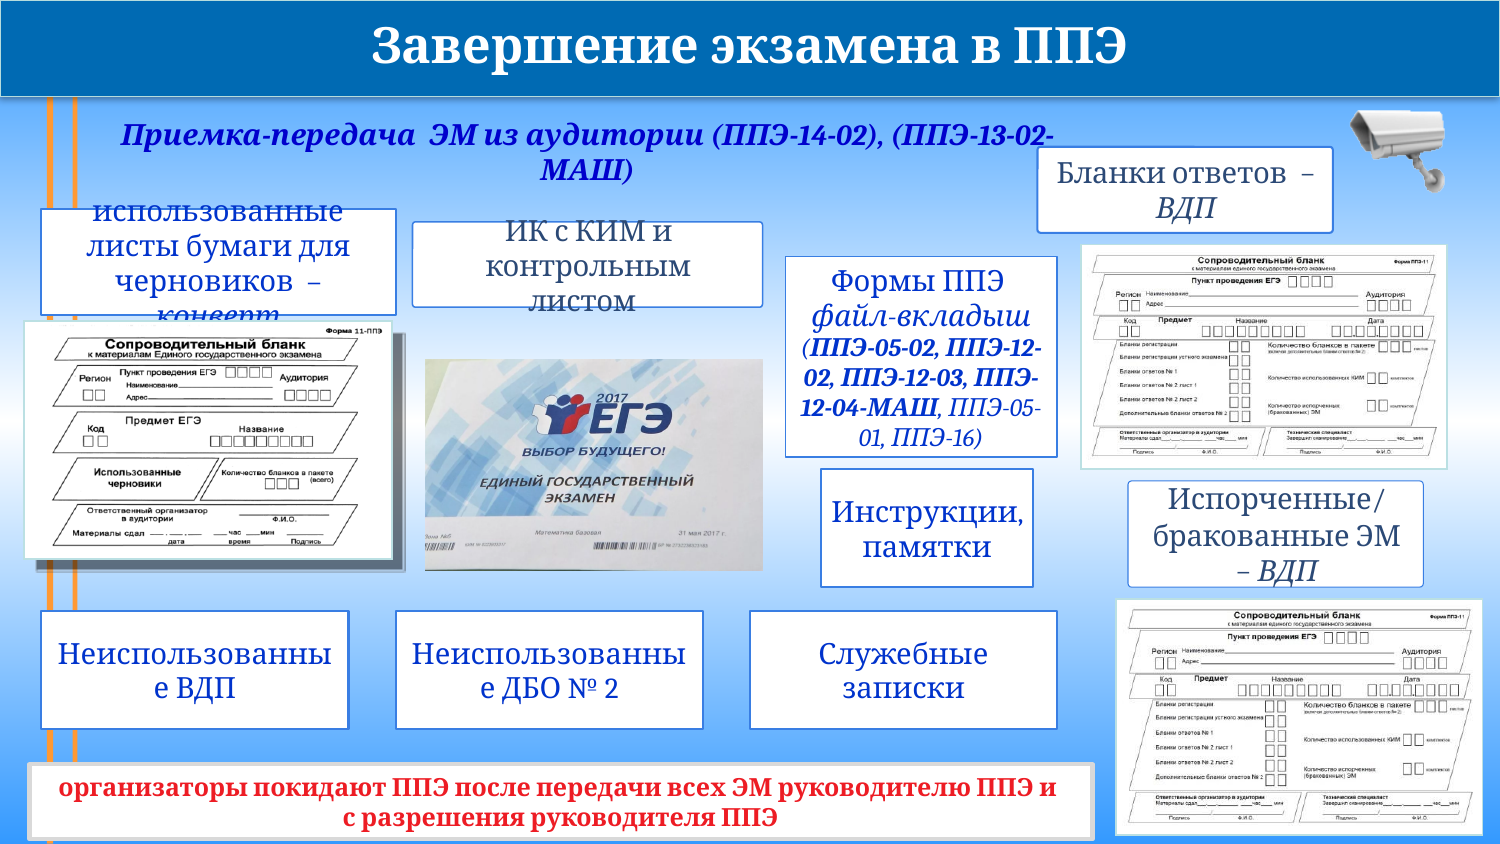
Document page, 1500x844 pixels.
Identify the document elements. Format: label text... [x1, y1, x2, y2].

text_box Инструкции, памятки [819, 467, 1035, 589]
text_box Формы ППЭ файл-вкладыш (ППЭ-05-02, ППЭ-12-02, ППЭ-12-03, ППЭ-12-04-МАШ, ППЭ-05-01, ППЭ-16) [783, 254, 1059, 459]
text_box организаторы покидают ППЭ после передачи всех ЭМ руководителю ППЭ и с разрешения руководителя ППЭ [27, 762, 1095, 841]
picture [1328, 90, 1493, 246]
picture [424, 359, 763, 571]
text_box Неиспользованные ДБО № 2 [394, 609, 705, 731]
text_box Неиспользованные ВДП [39, 609, 351, 731]
text_box использованные листы бумаги для черновиков – конверт [39, 207, 398, 318]
text_box Завершение экзамена в ППЭ [0, 0, 1500, 97]
text_box Испорченные/ бракованные ЭМ − ВДП [1125, 478, 1426, 590]
text_box Бланки ответов − ВДП [1035, 144, 1323, 235]
text_box [1116, 598, 1483, 836]
text_box Служебные записки [748, 609, 1059, 731]
text_box Приемка-передача ЭМ из аудитории (ППЭ-14-02), (ППЭ-13-02-МАШ) [87, 109, 1088, 194]
text_box [88, 573, 96, 580]
picture [24, 321, 392, 559]
text_box [1080, 244, 1447, 469]
text_box ИК с КИМ и контрольным листом [410, 219, 765, 310]
